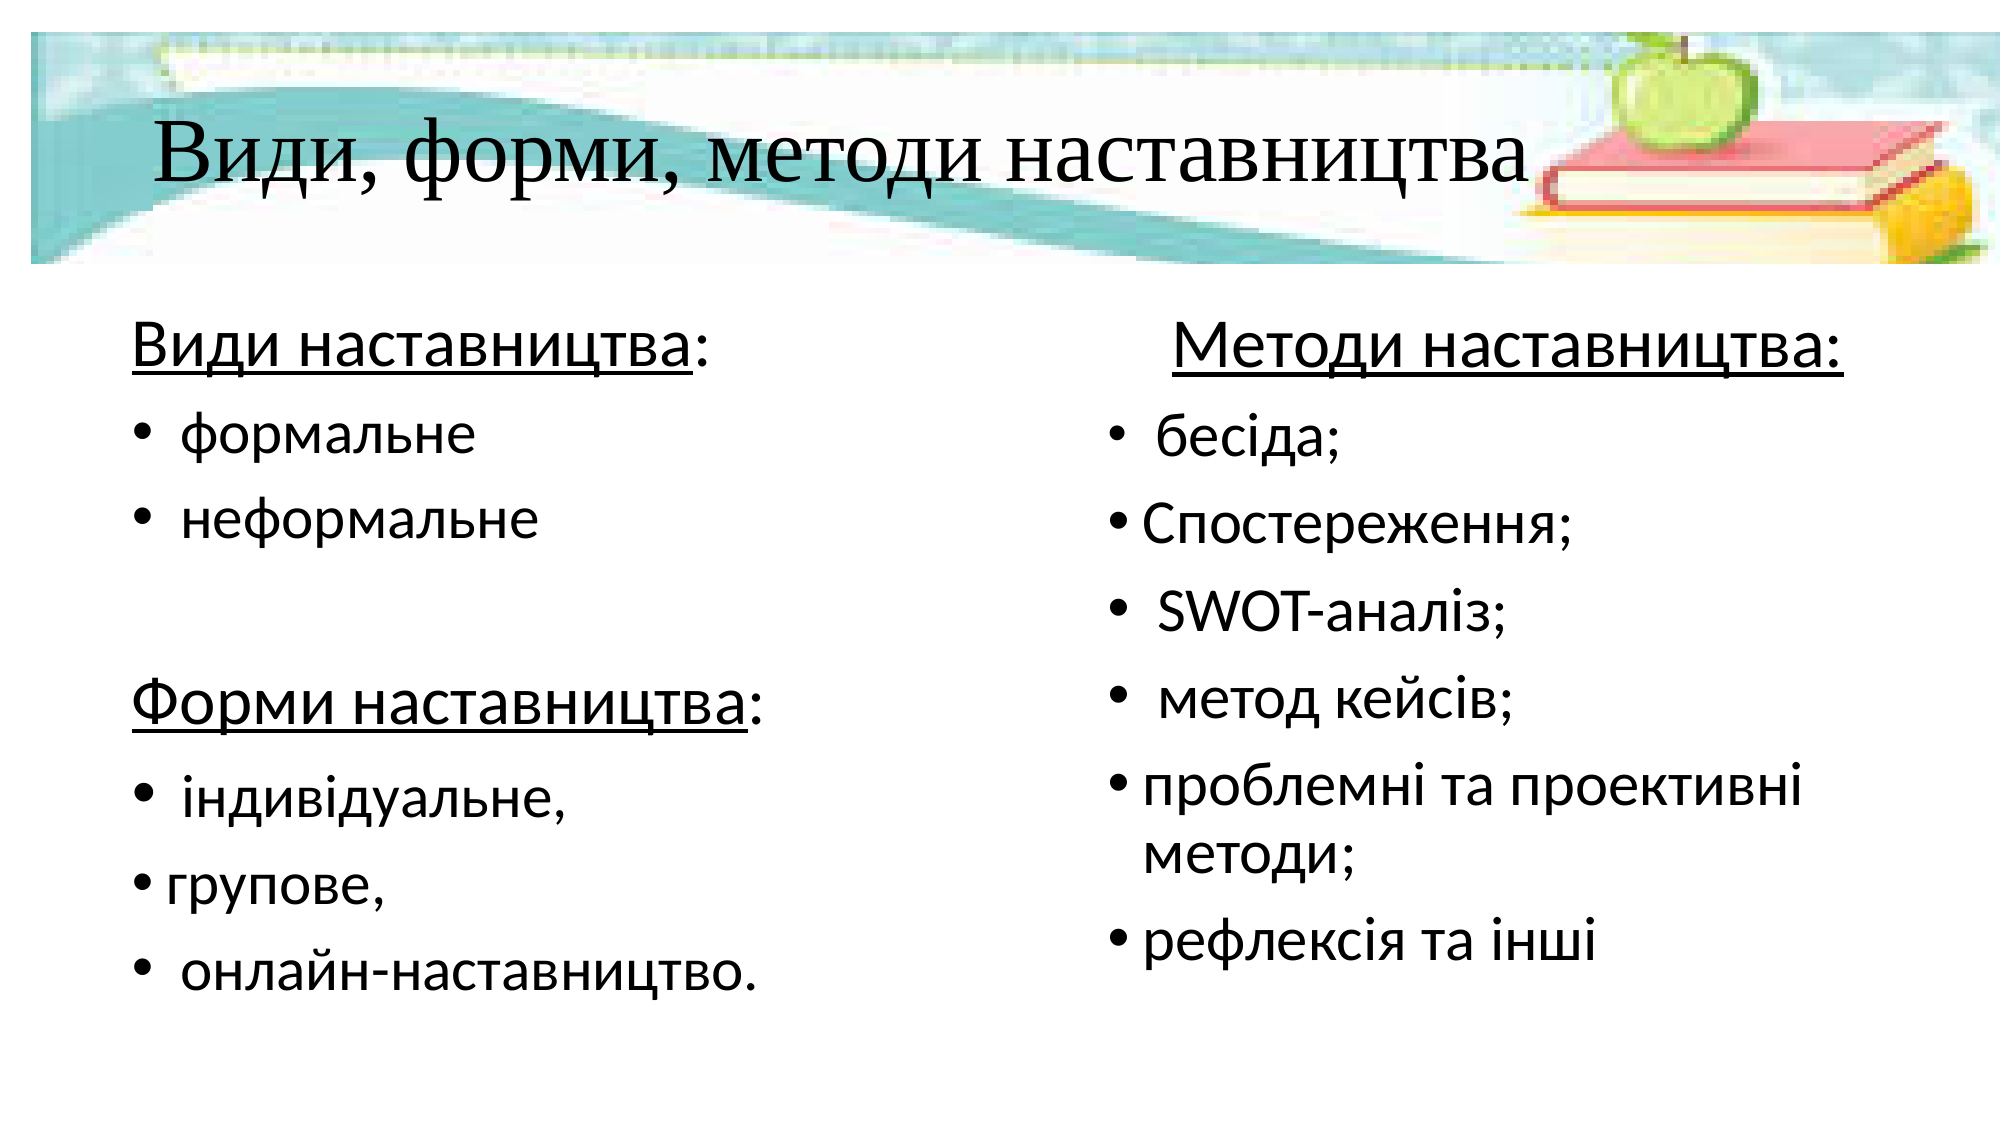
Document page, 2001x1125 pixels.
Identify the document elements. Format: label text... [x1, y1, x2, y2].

picture [12, 32, 2000, 264]
list Види наставництва: формальне неформальне Форми наставництва: індивідуальне, групове, онлайн-наставництво. [116, 299, 935, 1014]
list Методи наставництва: бесіда; Спостереження; SWOT-аналіз; метод кейсів; проблемні та проективні методи; рефлексія та інші [1092, 299, 1863, 1014]
